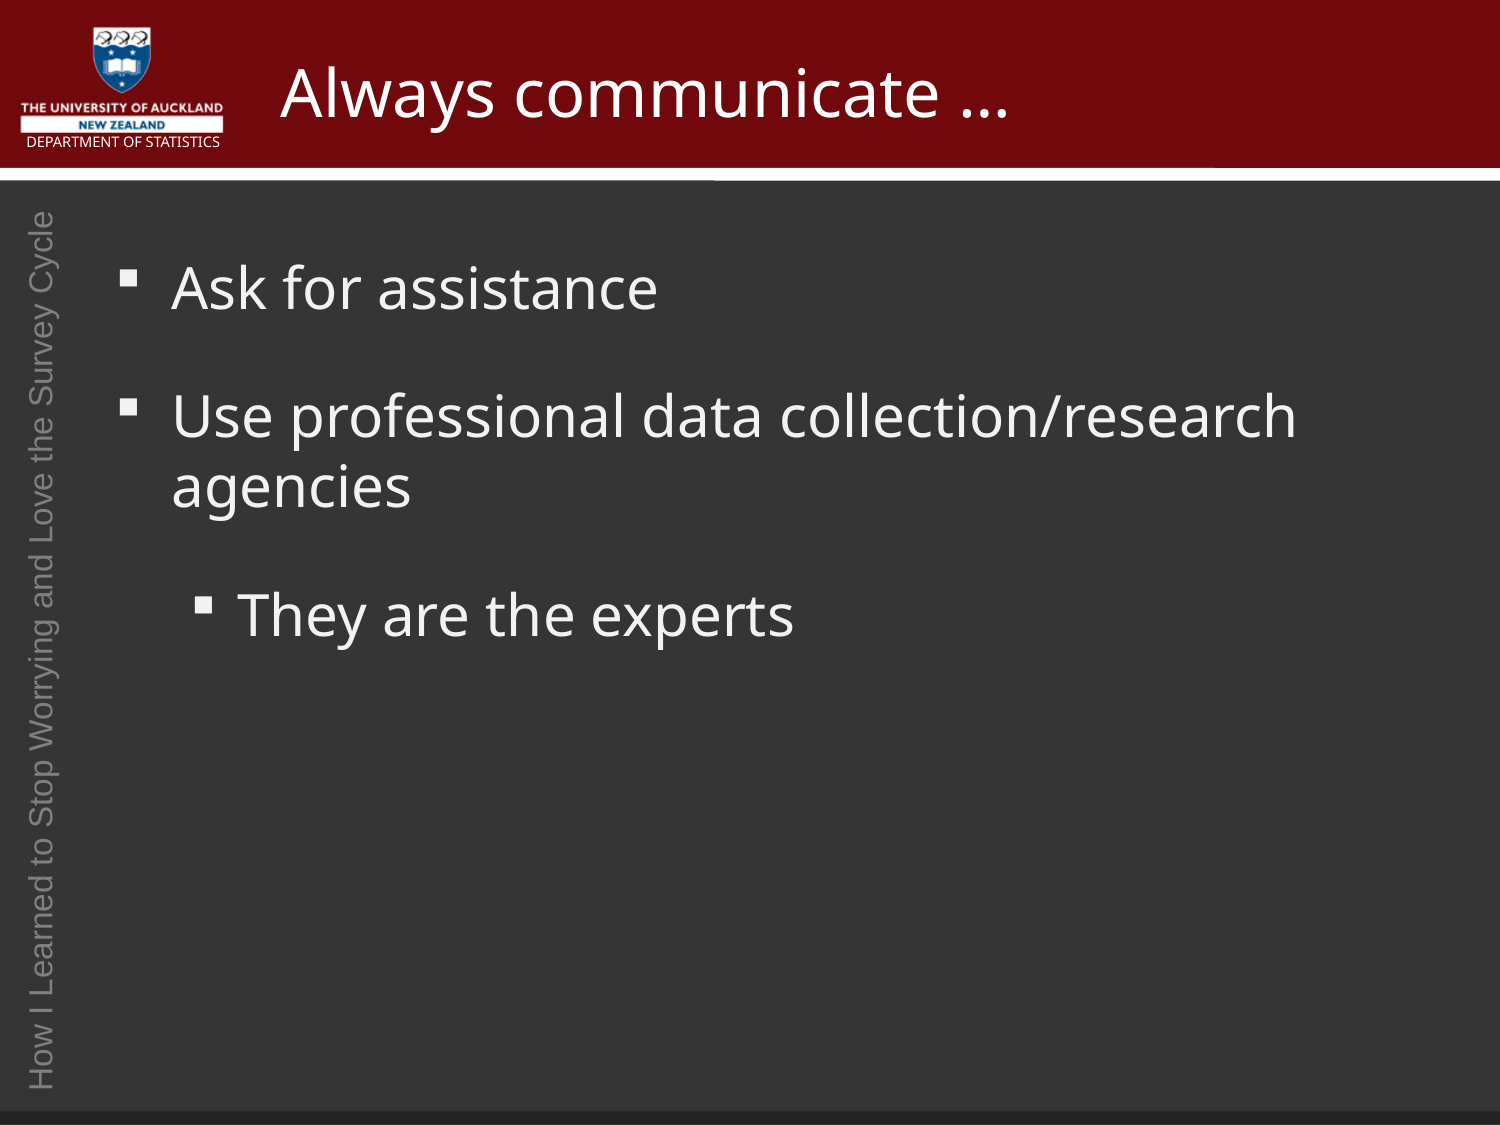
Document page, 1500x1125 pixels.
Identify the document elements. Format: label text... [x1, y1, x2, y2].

picture [17, 18, 227, 139]
list Ask for assistance Use professional data collection/research agencies They are the experts [100, 243, 1460, 1064]
title Always communicate … [265, 20, 1500, 162]
